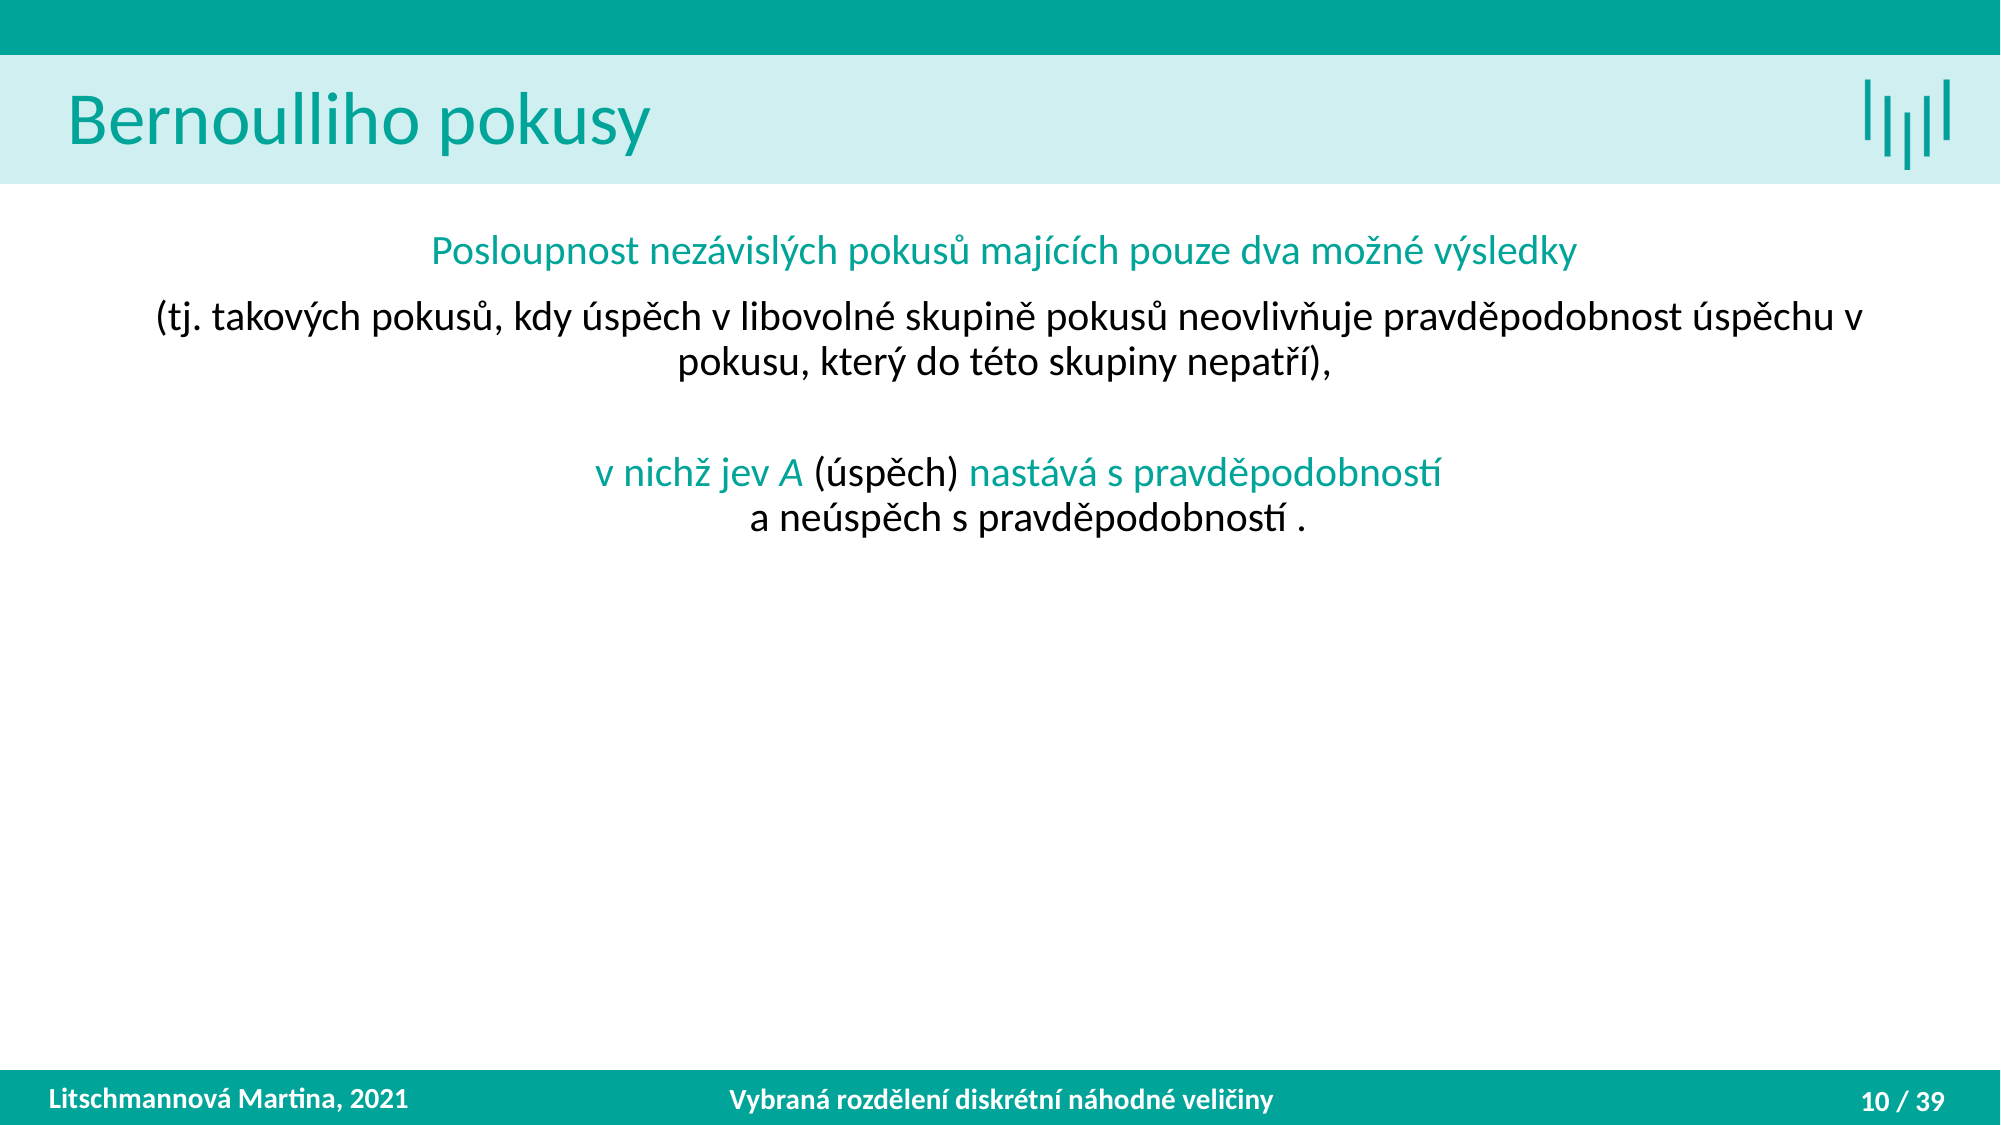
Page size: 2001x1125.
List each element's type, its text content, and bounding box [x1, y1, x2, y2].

picture [1852, 69, 1960, 178]
slide_number 10 / 39 [1509, 1072, 1960, 1125]
footer Vybraná rozdělení diskrétní náhodné veličiny [664, 1070, 1340, 1125]
list Bernoulliho pokusy [52, 59, 1835, 181]
slide_number Litschmannová Martina, 2021 [33, 1070, 484, 1124]
